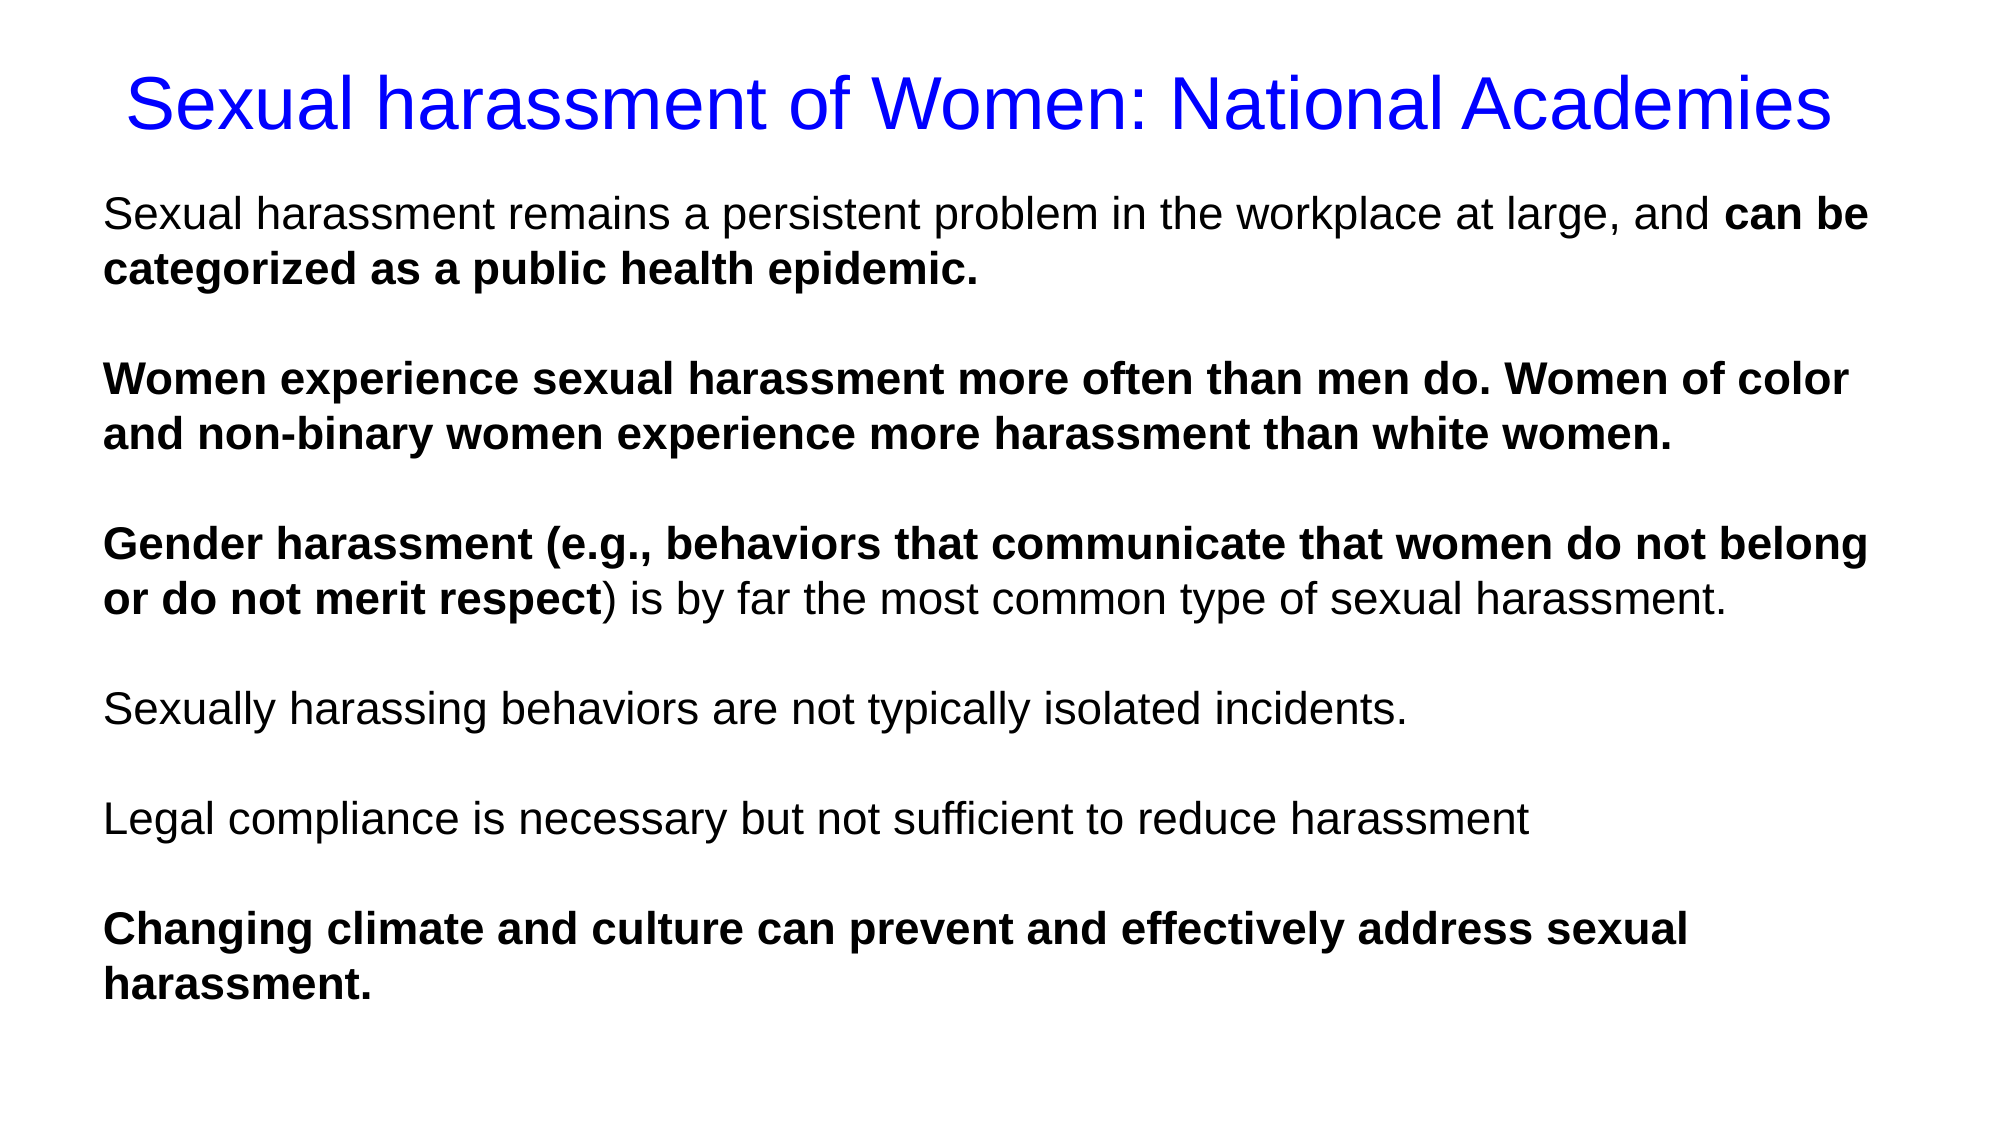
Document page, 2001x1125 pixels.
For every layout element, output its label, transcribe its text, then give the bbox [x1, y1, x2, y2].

text_box Sexual harassment remains a persistent problem in the workplace at large, and can be categorized as a public health epidemic. Women experience sexual harassment more often than men do. Women of color and non-binary women experience more harassment than white women. Gender harassment (e.g., behaviors that communicate that women do not belong or do not merit respect) is by far the most common type of sexual harassment. Sexually harassing behaviors are not typically isolated incidents. Legal compliance is necessary but not sufficient to reduce harassment Changing climate and culture can prevent and effectively address sexual harassment. [88, 176, 1904, 1071]
text_box Sexual harassment of Women: National Academies [0, 47, 1960, 153]
